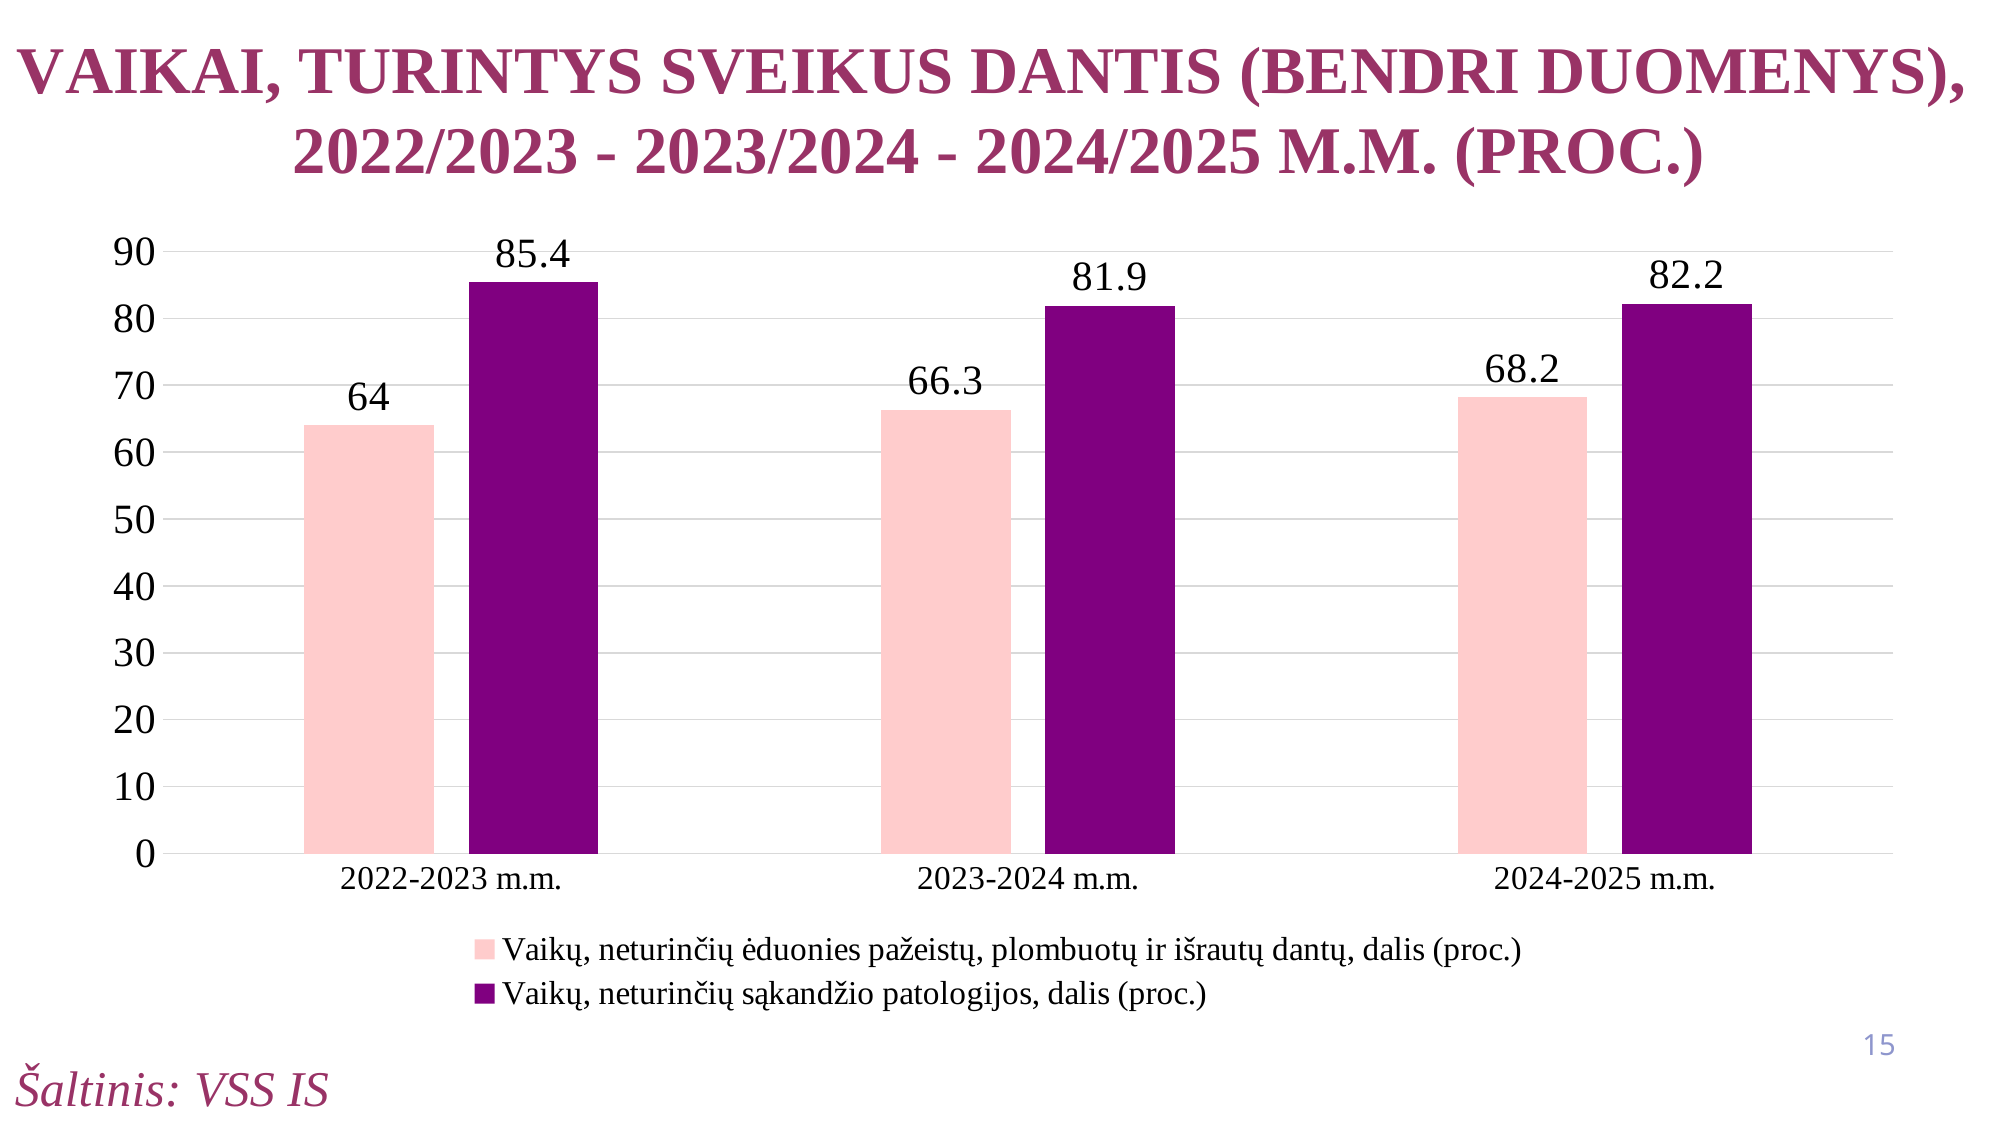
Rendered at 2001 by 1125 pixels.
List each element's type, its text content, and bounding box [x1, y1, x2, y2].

text_box Šaltinis: VSS IS [0, 1048, 1001, 1124]
chart [75, 211, 1931, 1020]
text_box VAIKAI, TURINTYS SVEIKUS DANTIS (BENDRI DUOMENYS), 2022/2023 - 2023/2024 - 2024/2025 M.M. (PROC.) [0, 19, 2000, 195]
slide_number 15 [1833, 1020, 1911, 1079]
